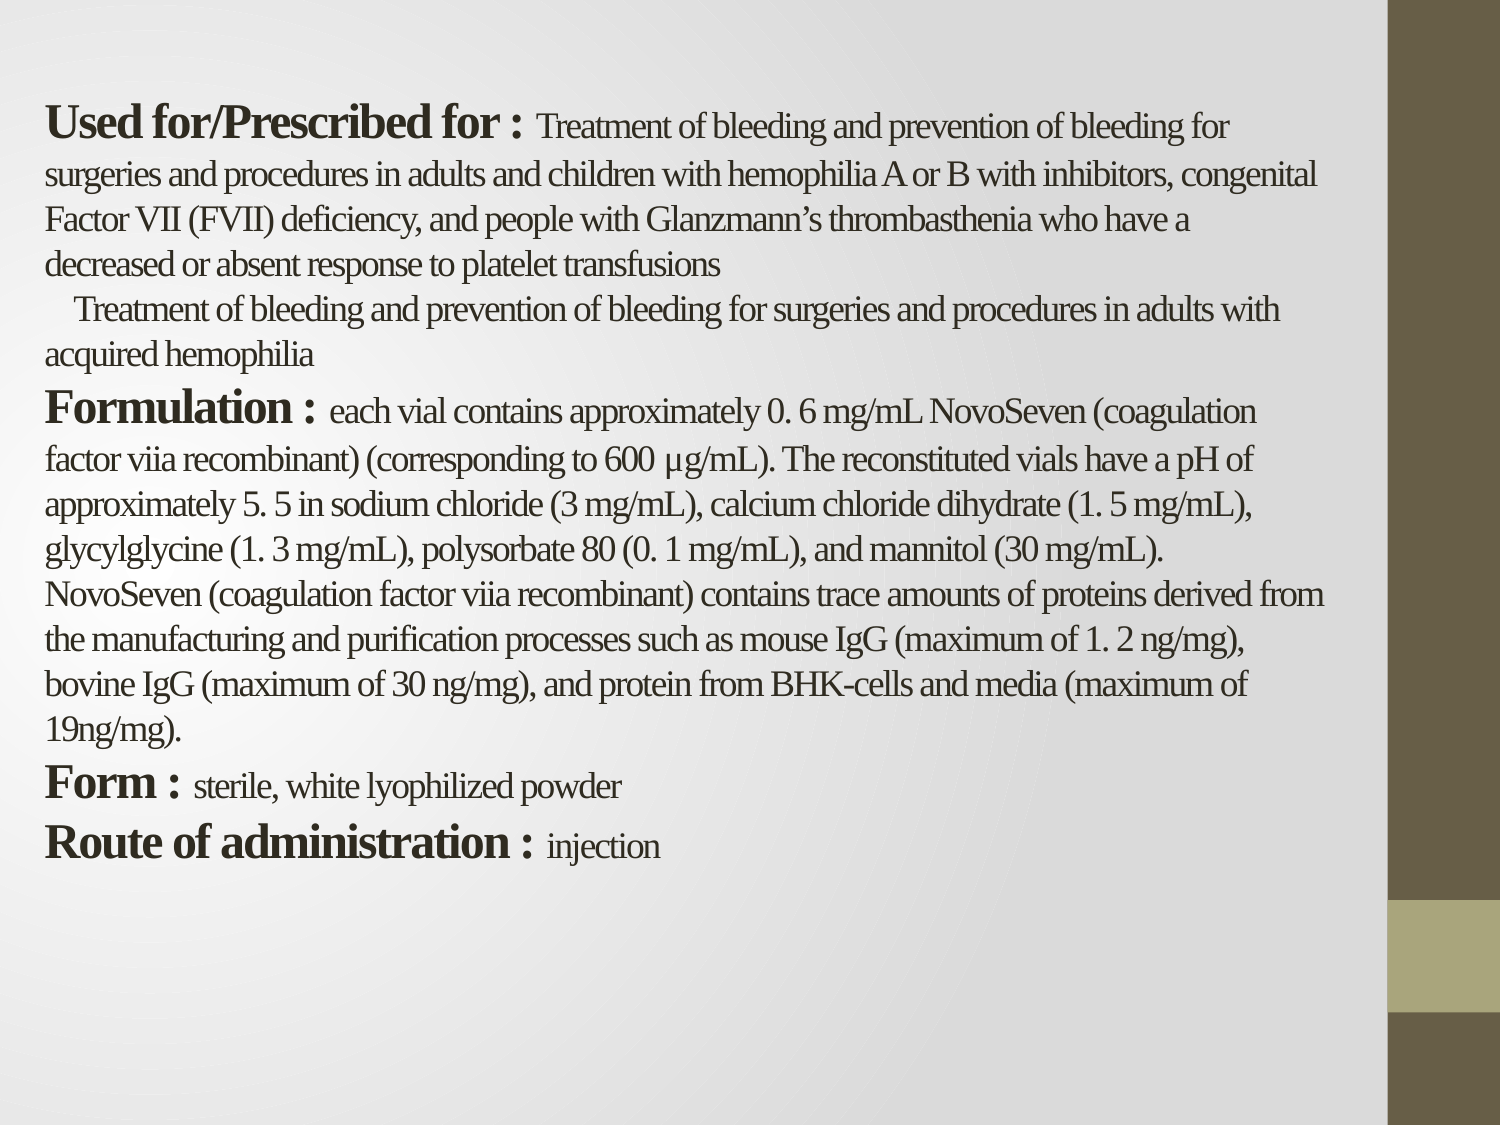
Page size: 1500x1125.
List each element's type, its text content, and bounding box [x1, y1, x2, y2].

title Used for/Prescribed for : Treatment of bleeding and prevention of bleeding for surgeries and procedures in adults and children with hemophilia A or B with inhibitors, congenital Factor VII (FVII) deficiency, and people with Glanzmann’s thrombasthenia who have a decreased or absent response to platelet transfusions Treatment of bleeding and prevention of bleeding for surgeries and procedures in adults with acquired hemophilia Formulation : each vial contains approximately 0. 6 mg/mL NovoSeven (coagulation factor viia recombinant) (corresponding to 600 μg/mL). The reconstituted vials have a pH of approximately 5. 5 in sodium chloride (3 mg/mL), calcium chloride dihydrate (1. 5 mg/mL), glycylglycine (1. 3 mg/mL), polysorbate 80 (0. 1 mg/mL), and mannitol (30 mg/mL). NovoSeven (coagulation factor viia recombinant) contains trace amounts of proteins derived from the manufacturing and purification processes such as mouse IgG (maximum of 1. 2 ng/mg), bovine IgG (maximum of 30 ng/mg), and protein from BHK-cells and media (maximum of 19ng/mg). Form : sterile, white lyophilized powder Route of administration : injection [29, 54, 1341, 1024]
